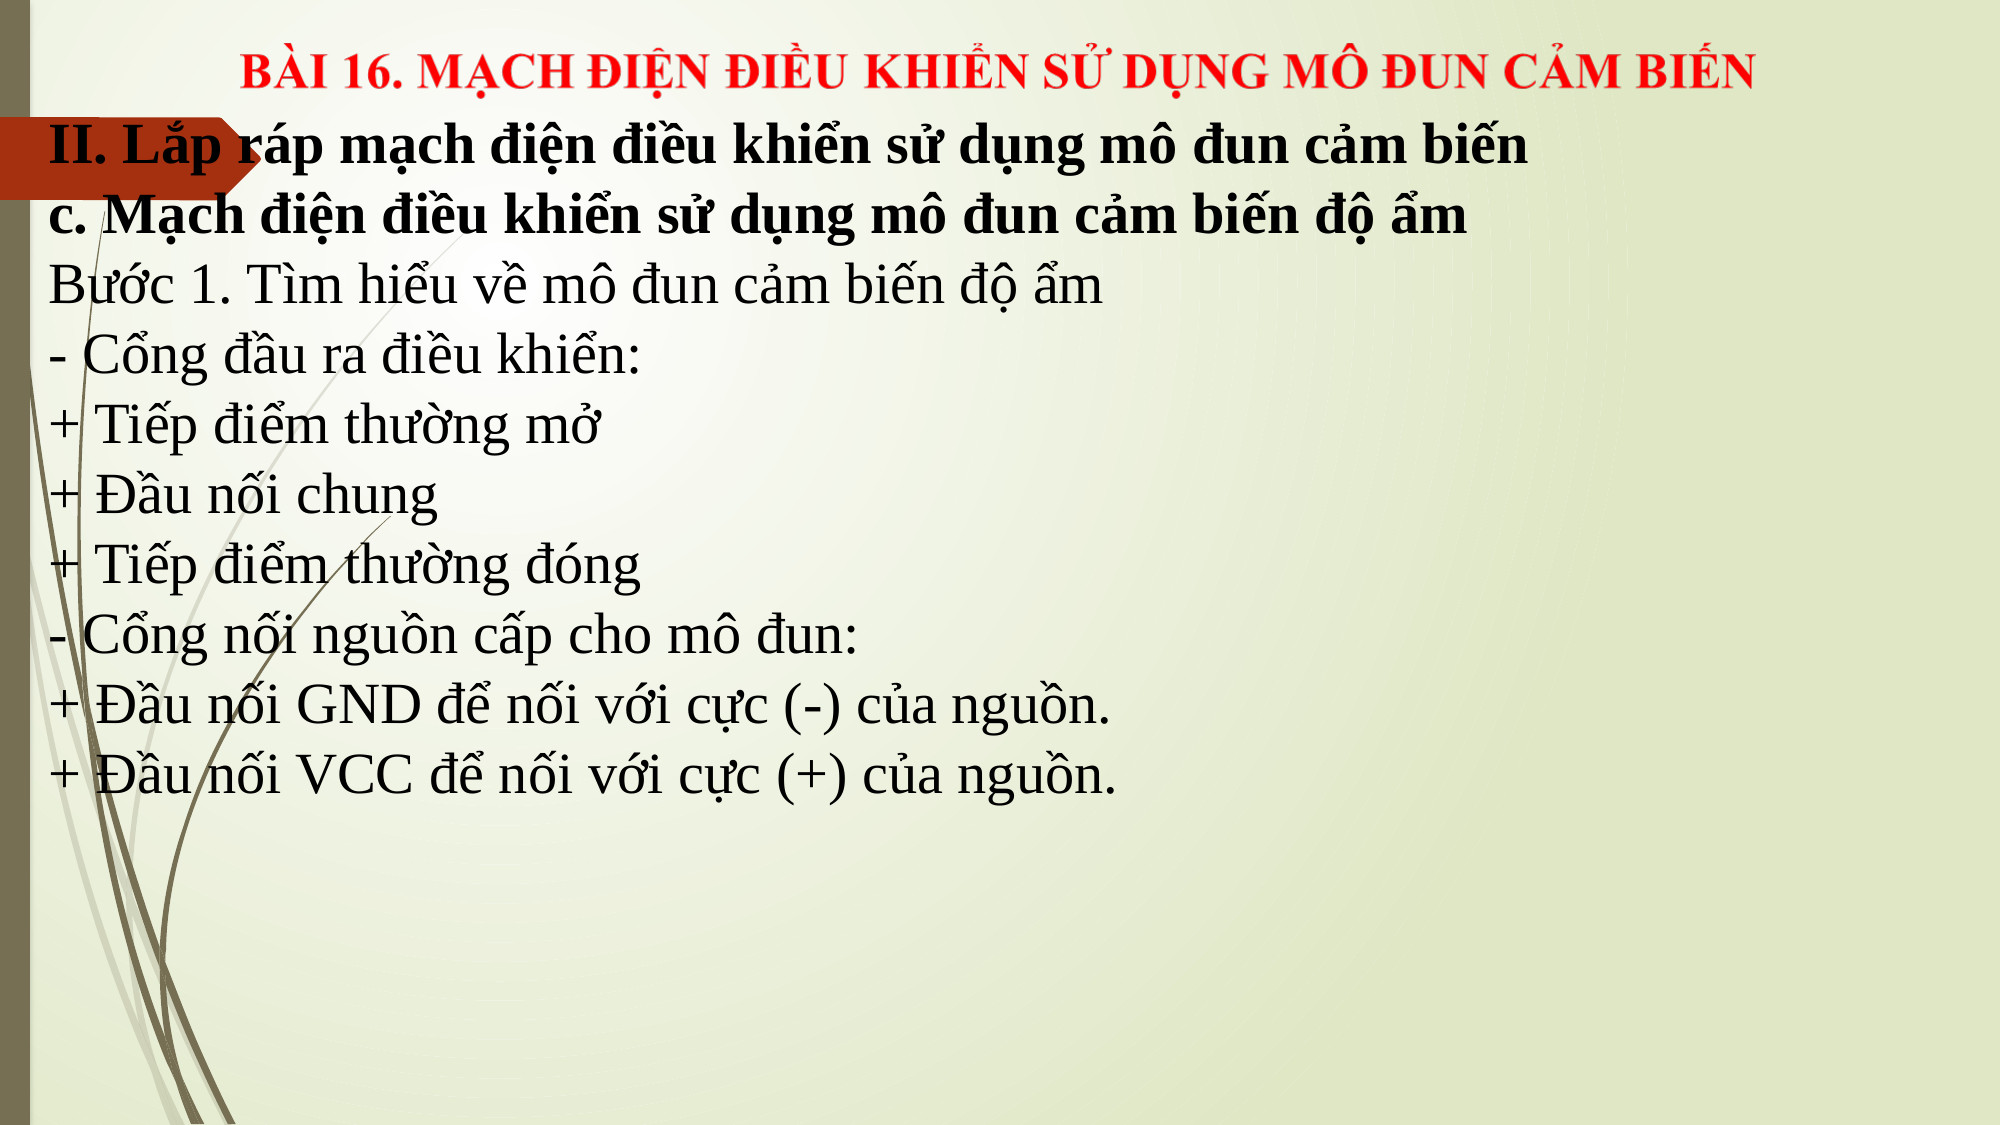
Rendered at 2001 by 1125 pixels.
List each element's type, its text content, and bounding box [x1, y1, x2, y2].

text_box II. Lắp ráp mạch điện điều khiển sử dụng mô đun cảm biến c. Mạch điện điều khiển sử dụng mô đun cảm biến độ ẩm Bước 1. Tìm hiểu về mô đun cảm biến độ ẩm - Cổng đầu ra điều khiển: + Tiếp điểm thường mở + Đầu nối chung + Tiếp điểm thường đóng - Cổng nối nguồn cấp cho mô đun: + Đầu nối GND để nối với cực (-) của nguồn. + Đầu nối VCC để nối với cực (+) của nguồn. [33, 98, 1972, 813]
picture [208, 24, 1797, 131]
